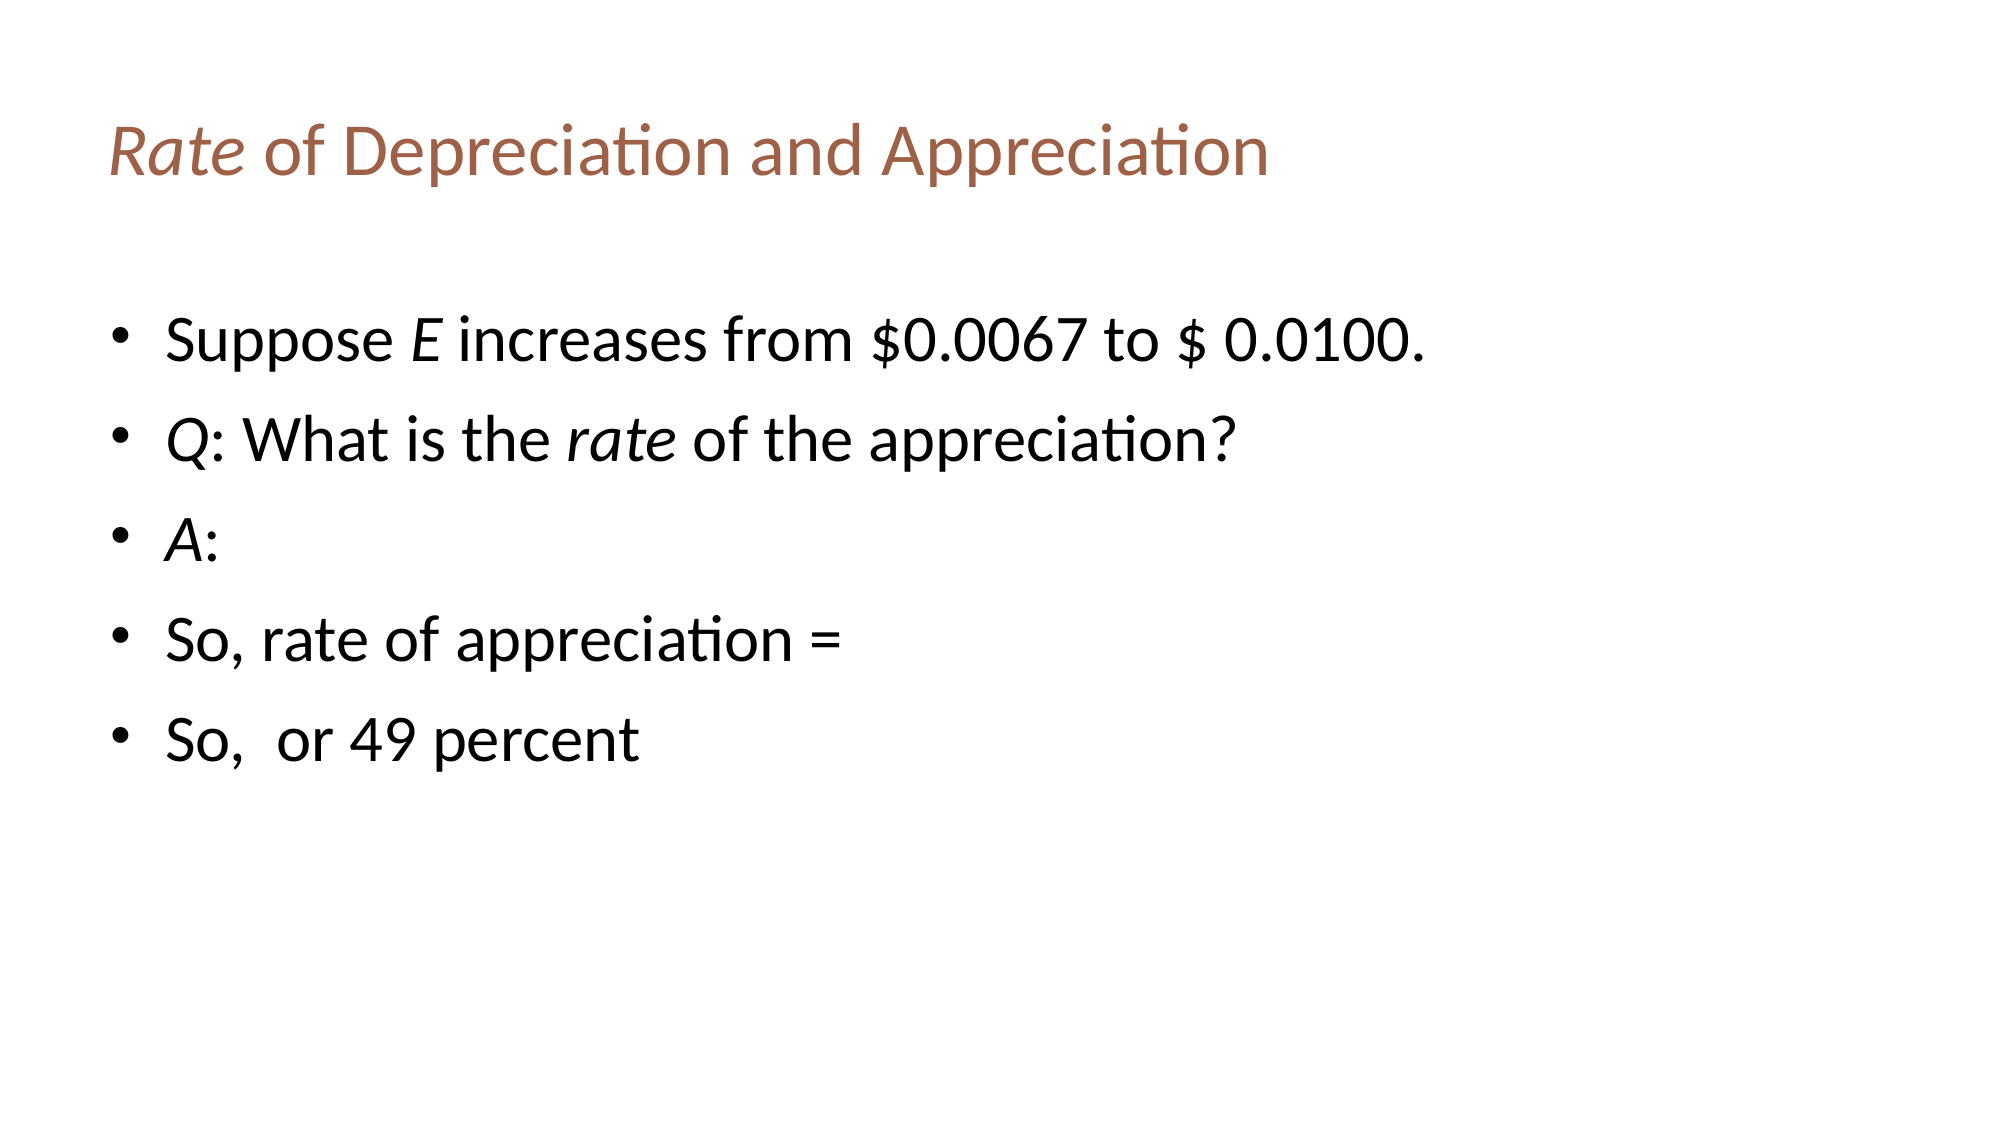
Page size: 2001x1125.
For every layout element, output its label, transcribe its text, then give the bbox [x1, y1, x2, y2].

title Rate of Depreciation and Appreciation [92, 52, 1924, 240]
